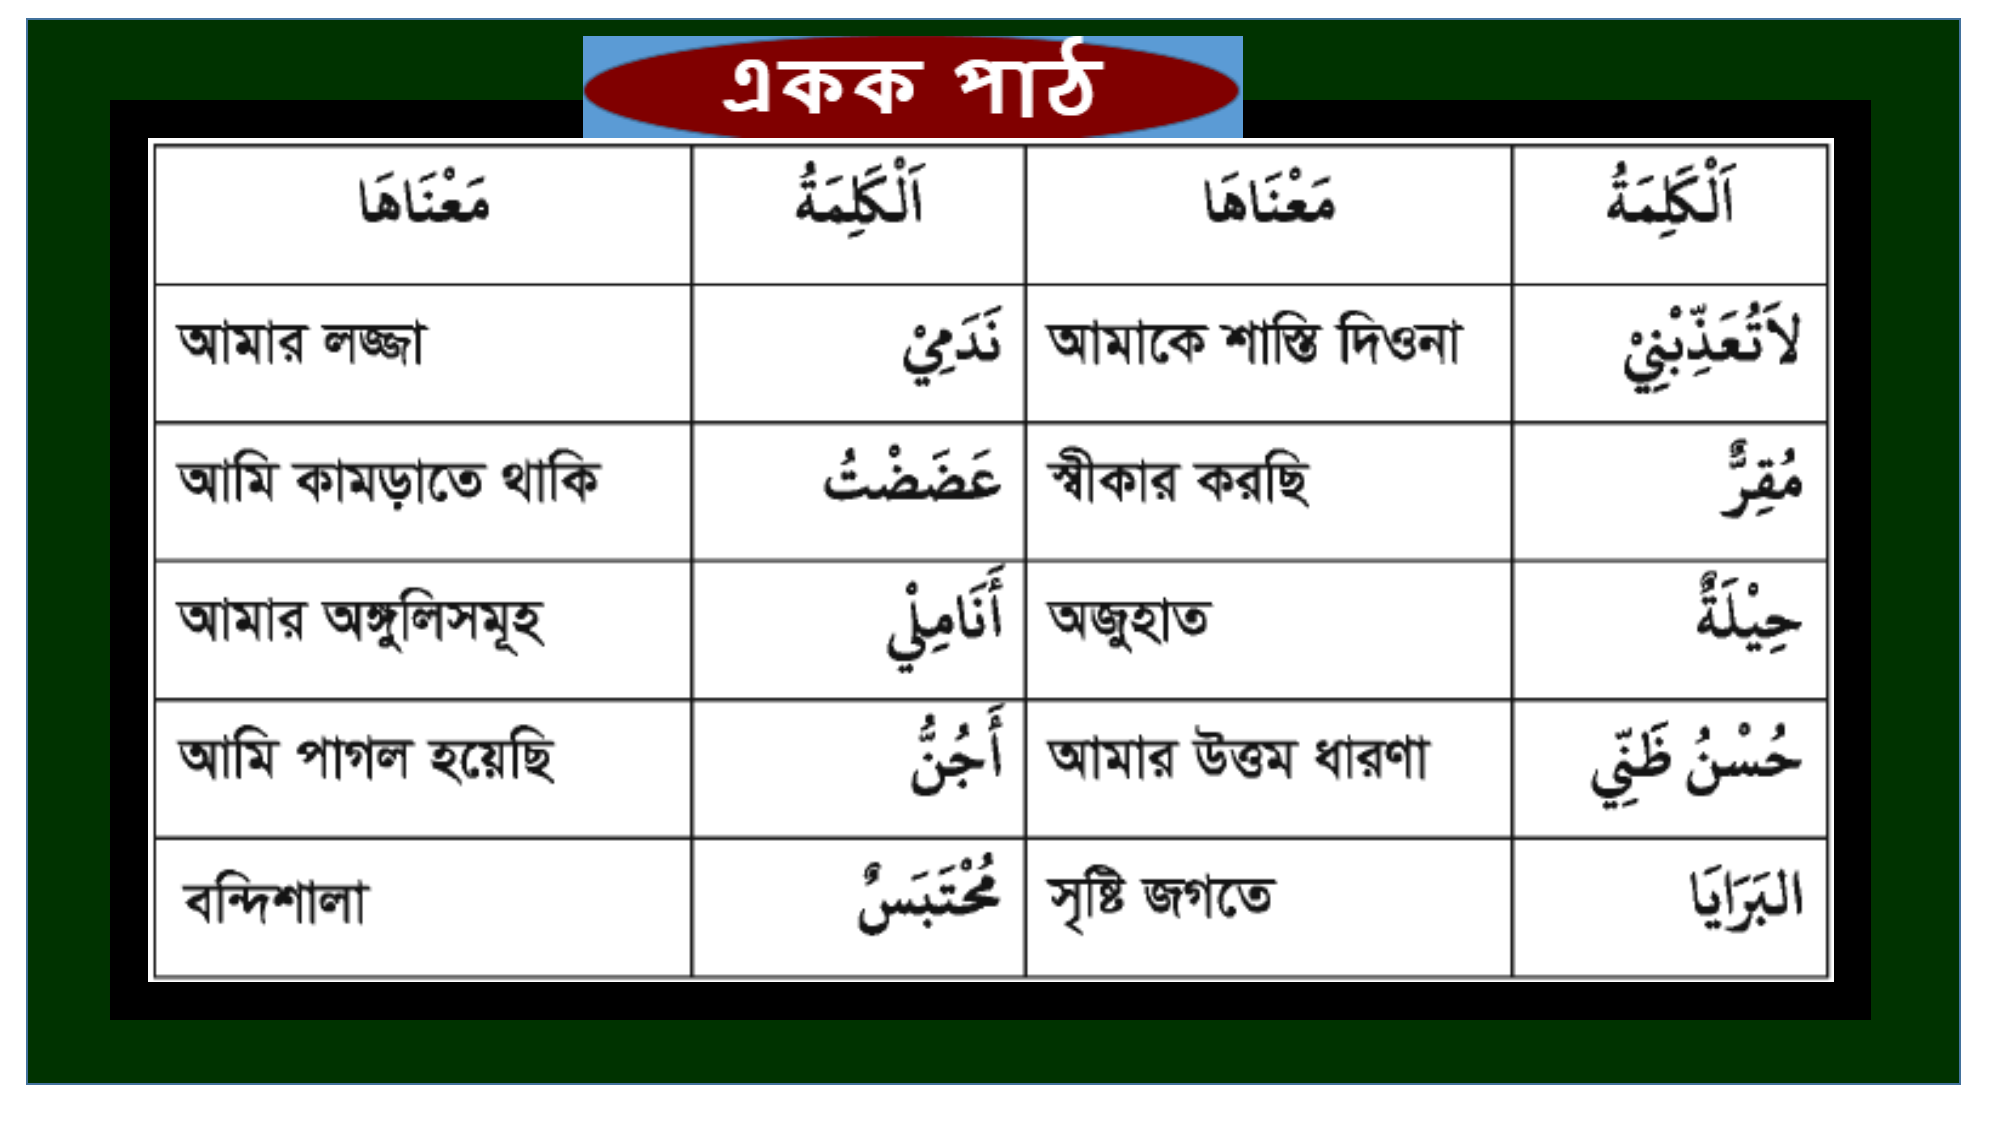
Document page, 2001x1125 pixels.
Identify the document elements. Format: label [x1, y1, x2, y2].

picture [147, 36, 1834, 983]
text_box [26, 18, 1961, 1085]
